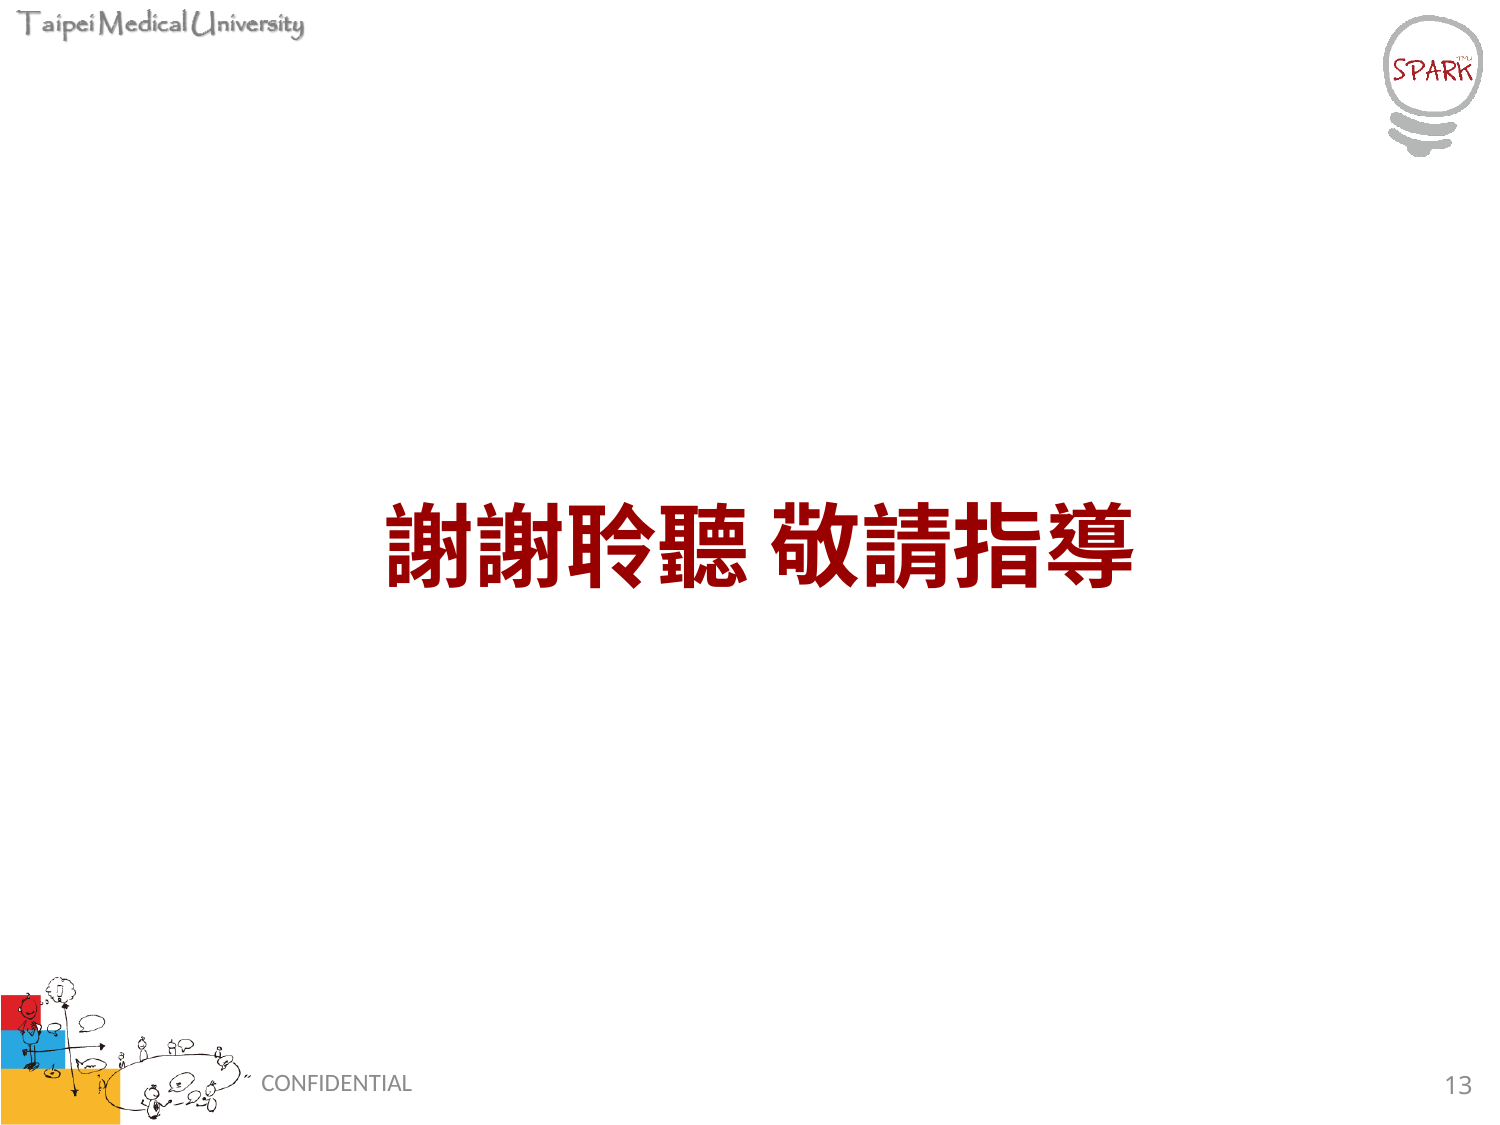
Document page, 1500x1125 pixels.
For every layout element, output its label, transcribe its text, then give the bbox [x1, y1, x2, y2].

title 謝謝聆聽 敬請指導 [112, 480, 1407, 622]
slide_number 13 [1418, 1056, 1488, 1117]
picture [0, 1, 323, 60]
picture [1383, 15, 1483, 157]
footer CONFIDENTIAL [137, 1051, 537, 1112]
picture [1, 977, 251, 1125]
